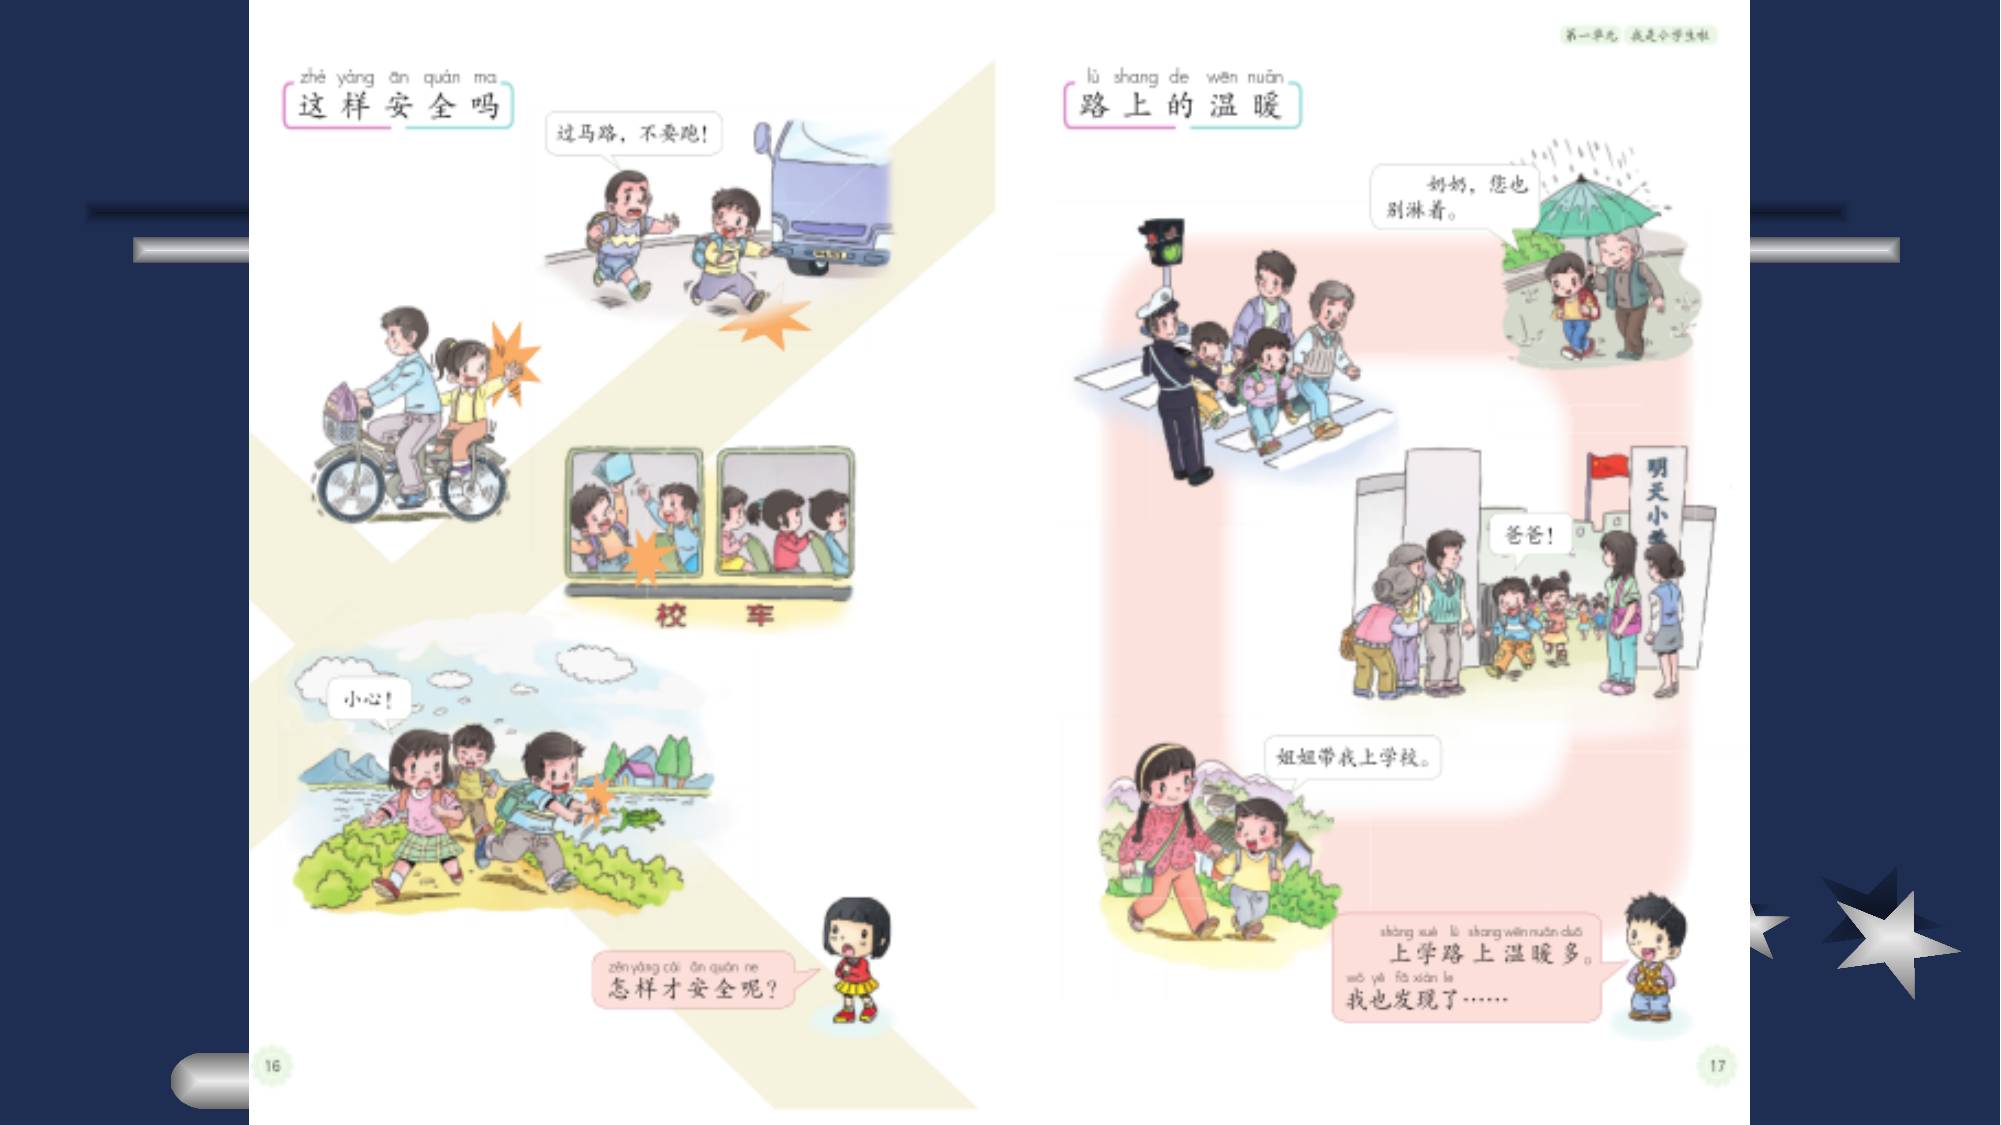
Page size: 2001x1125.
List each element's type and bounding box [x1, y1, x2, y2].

picture [249, 0, 1751, 1125]
